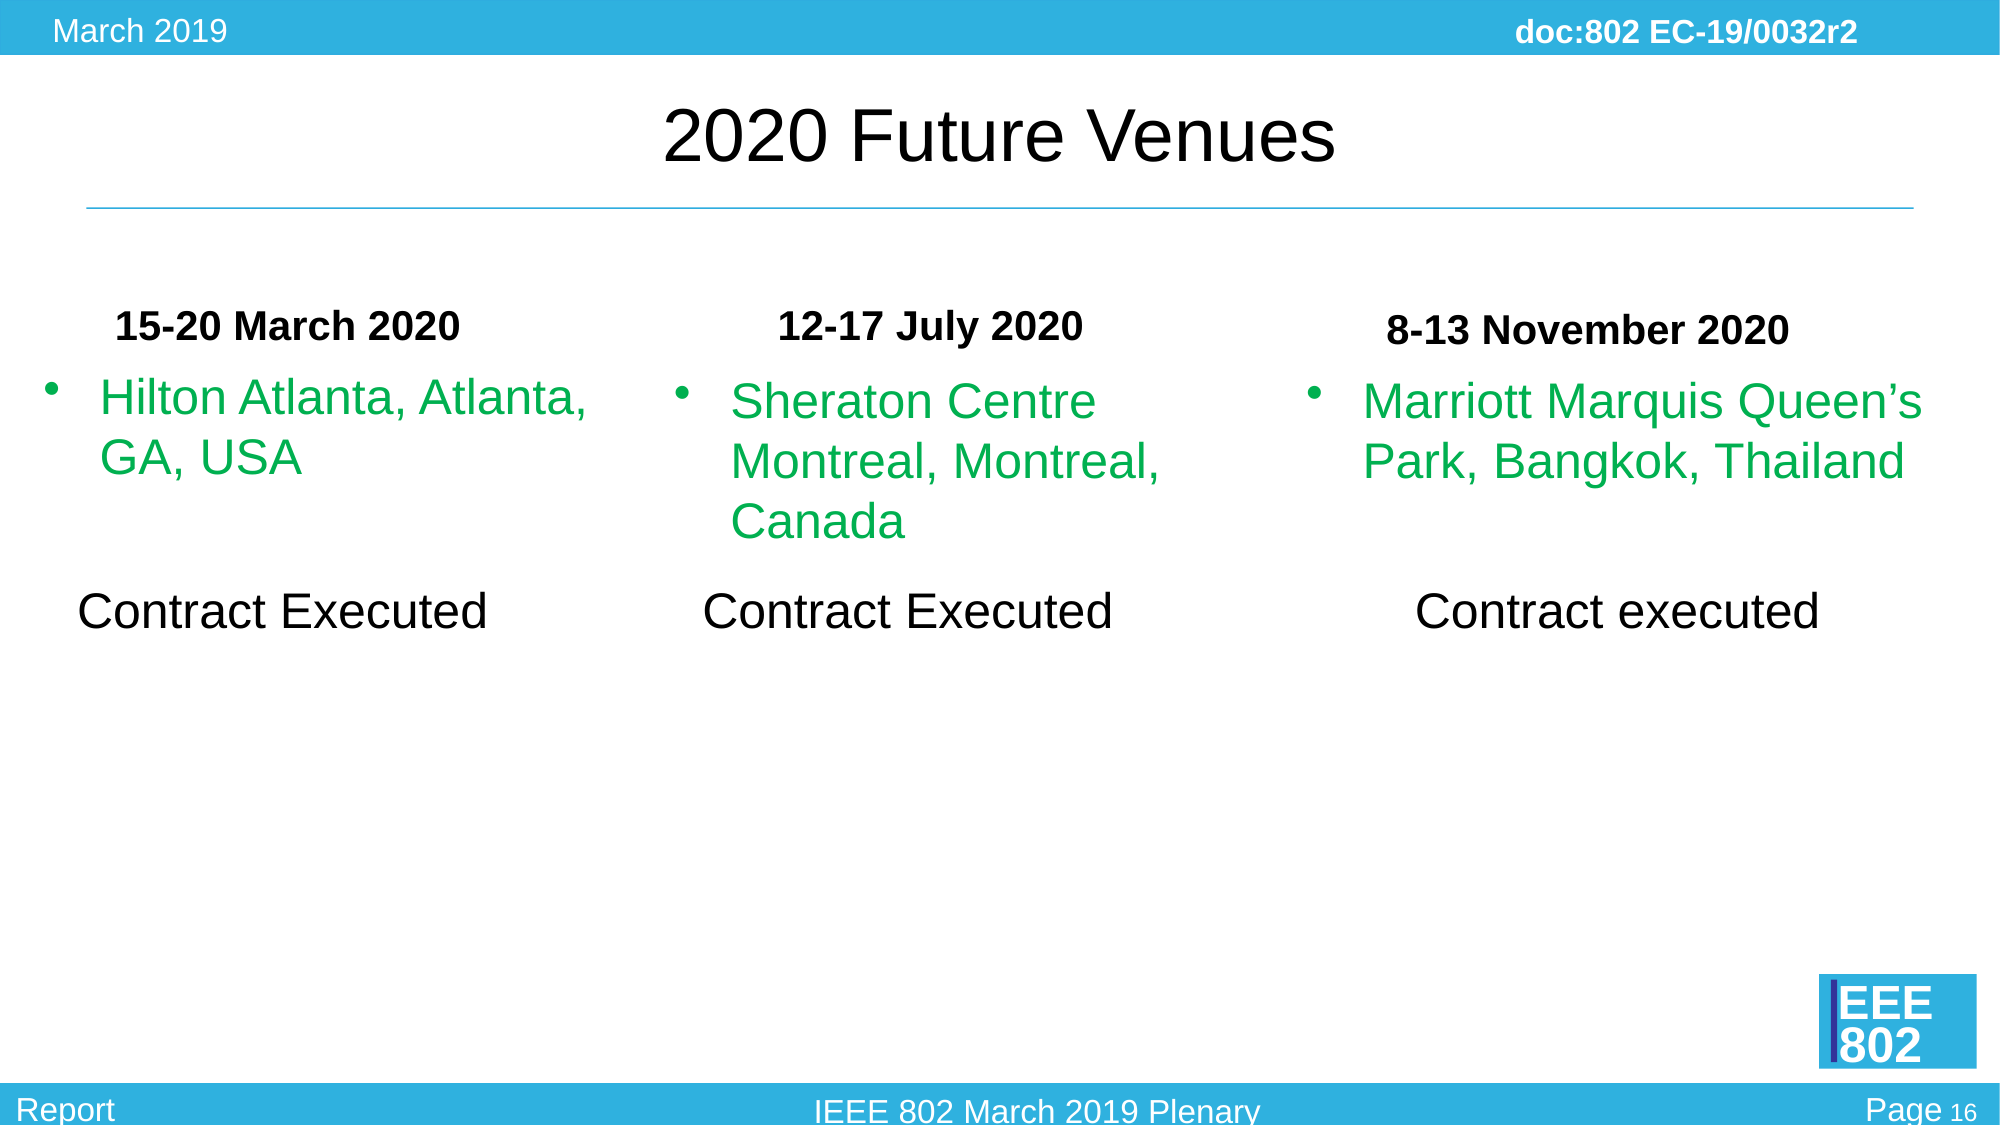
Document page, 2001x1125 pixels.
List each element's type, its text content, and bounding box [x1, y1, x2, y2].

text_box Contract executed [1399, 570, 1938, 646]
list Hilton Atlanta, Atlanta, GA, USA [28, 356, 650, 513]
text_box Marriott Marquis Queen’s Park, Bangkok, Thailand [1291, 360, 1979, 513]
text_box 8-13 November 2020 [1371, 255, 1863, 360]
text_box Contract Executed [62, 570, 588, 646]
text_box Contract Executed [687, 570, 1325, 646]
list 15-20 March 2020 [99, 251, 650, 356]
list 12-17 July 2020 [762, 251, 1172, 357]
title 2020 Future Venues [99, 62, 1900, 200]
list Sheraton Centre Montreal, Montreal, Canada [659, 360, 1283, 513]
